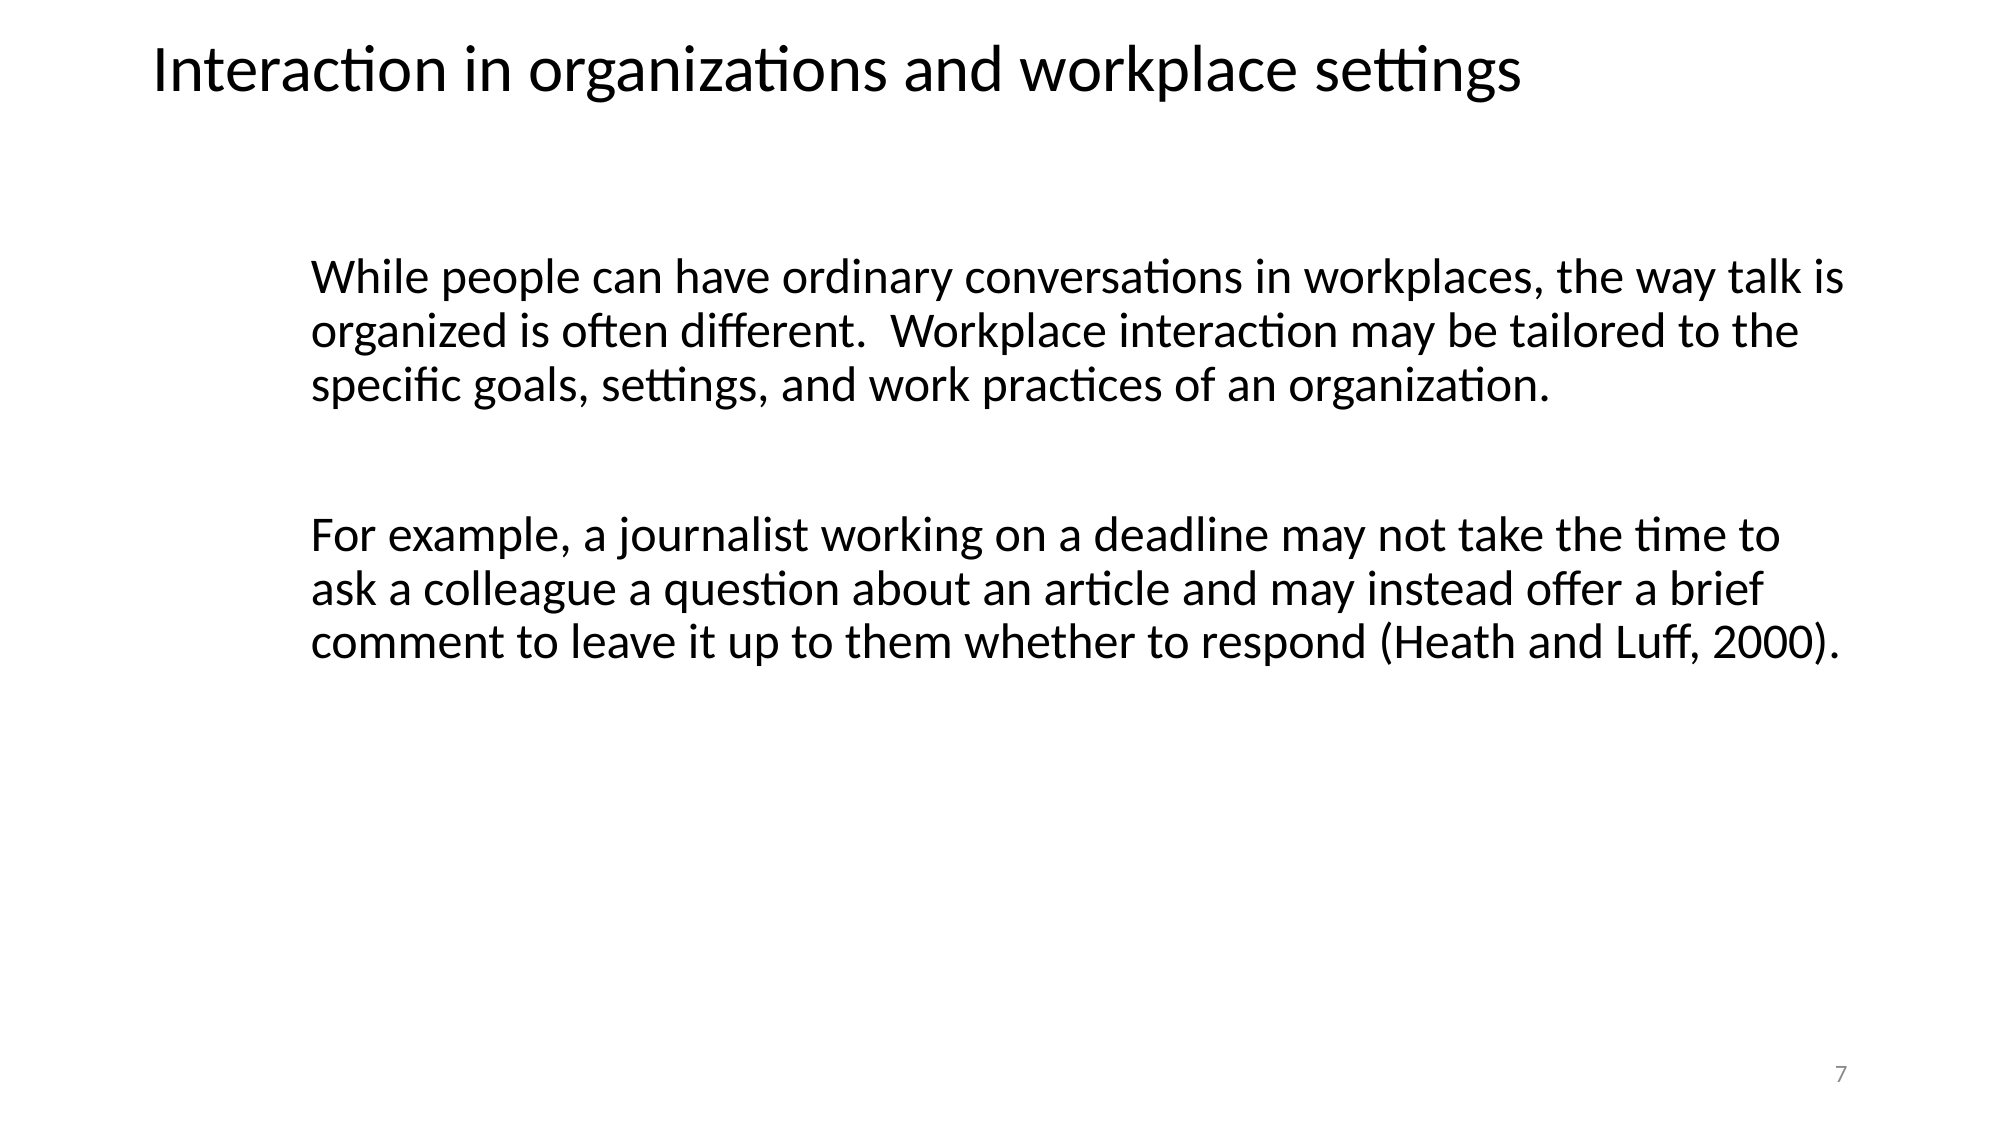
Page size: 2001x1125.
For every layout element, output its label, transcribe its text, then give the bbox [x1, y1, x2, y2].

title Interaction in organizations and workplace settings [137, 59, 1863, 119]
slide_number 7 [1412, 1042, 1863, 1103]
list While people can have ordinary conversations in workplaces, the way talk is organized is often different. Workplace interaction may be tailored to the specific goals, settings, and work practices of an organization. For example, a journalist working on a deadline may not take the time to ask a colleague a question about an article and may instead offer a brief comment to leave it up to them whether to respond (Heath and Luff, 2000). [295, 242, 1863, 1087]
